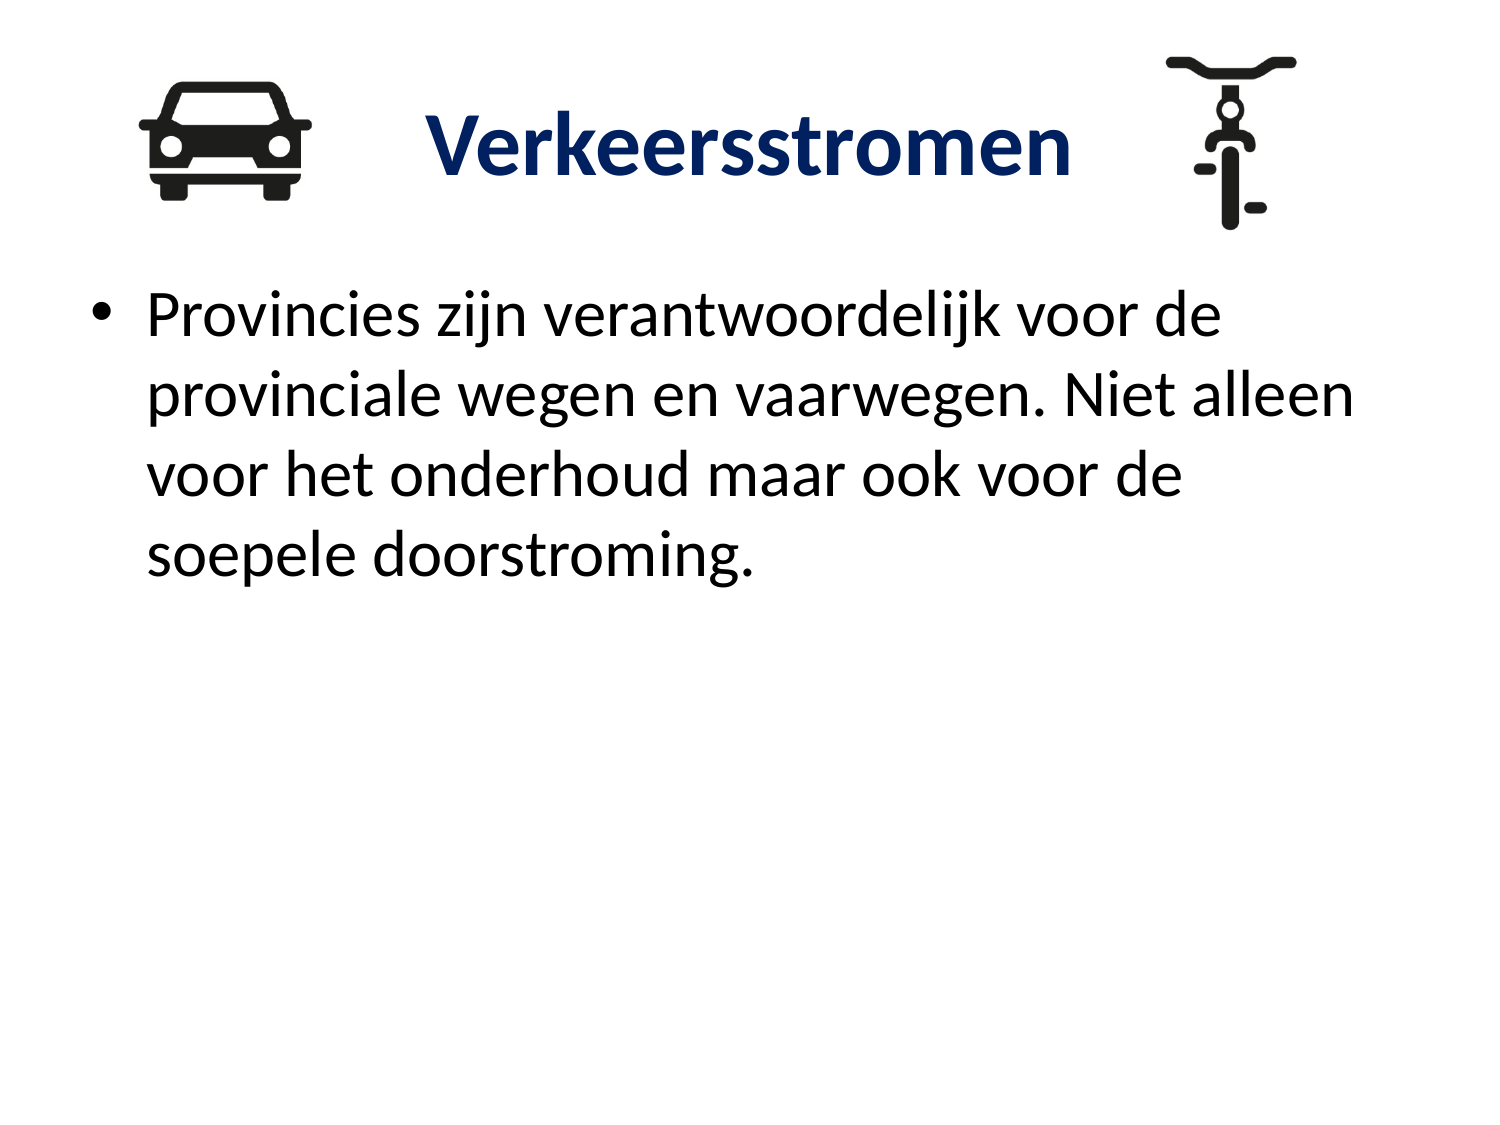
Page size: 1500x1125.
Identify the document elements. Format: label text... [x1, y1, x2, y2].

title Verkeersstromen [75, 45, 1425, 233]
list Provincies zijn verantwoordelijk voor de provinciale wegen en vaarwegen. Niet alleen voor het onderhoud maar ook voor de soepele doorstroming. [75, 262, 1425, 1005]
picture [1163, 54, 1298, 232]
picture [135, 77, 314, 203]
